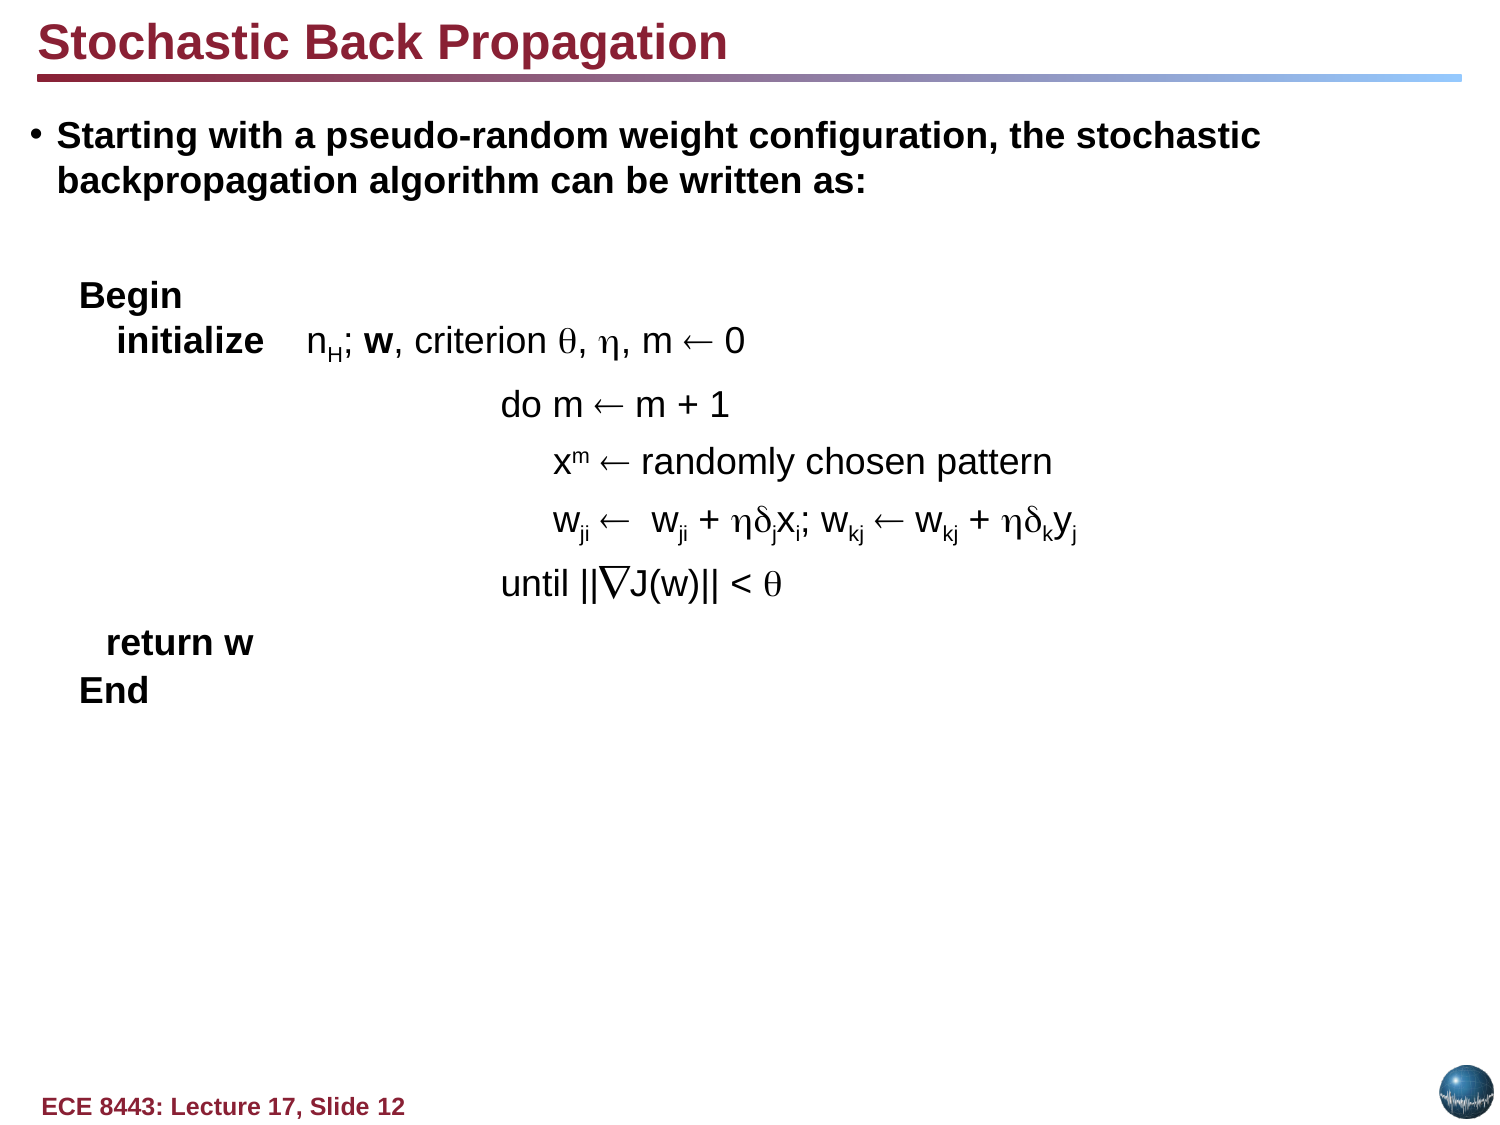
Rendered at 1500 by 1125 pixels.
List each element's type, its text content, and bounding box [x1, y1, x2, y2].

text_box Stochastic Back Propagation [37, 9, 1459, 70]
picture [1439, 1065, 1494, 1119]
text_box Begin initialize nH; w, criterion , , m  0 do m  m + 1 xm  randomly chosen pattern wji  wji + jxi; wkj  wkj + kyj until ||J(w)|| <  return w End [78, 275, 1449, 699]
text_box Starting with a pseudo-random weight configuration, the stochastic backpropagation algorithm can be written as: [29, 110, 1443, 1117]
